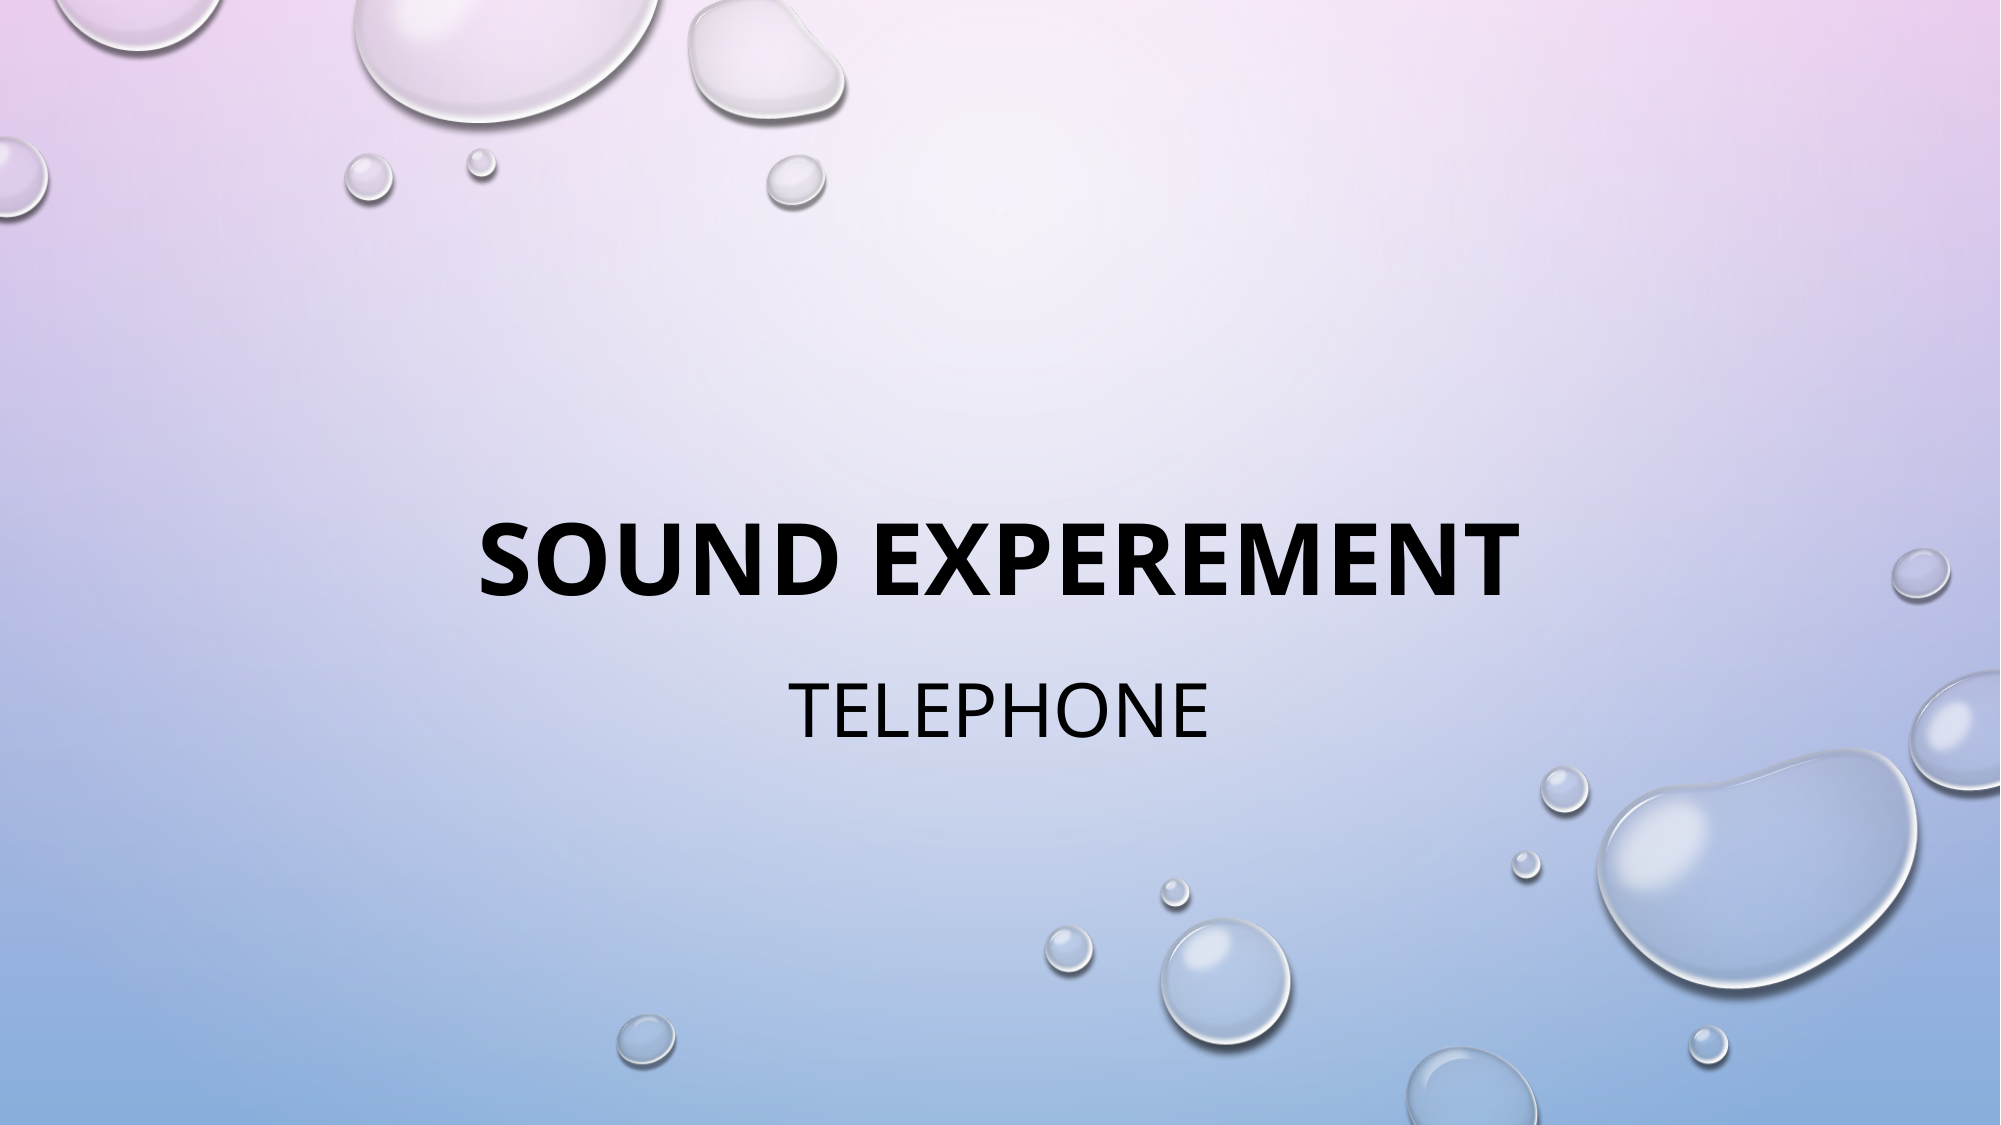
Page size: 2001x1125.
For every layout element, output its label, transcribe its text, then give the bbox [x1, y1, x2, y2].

subtitle telephone [287, 637, 1713, 863]
picture [0, 0, 2000, 1125]
title Sound experement [287, 213, 1713, 625]
